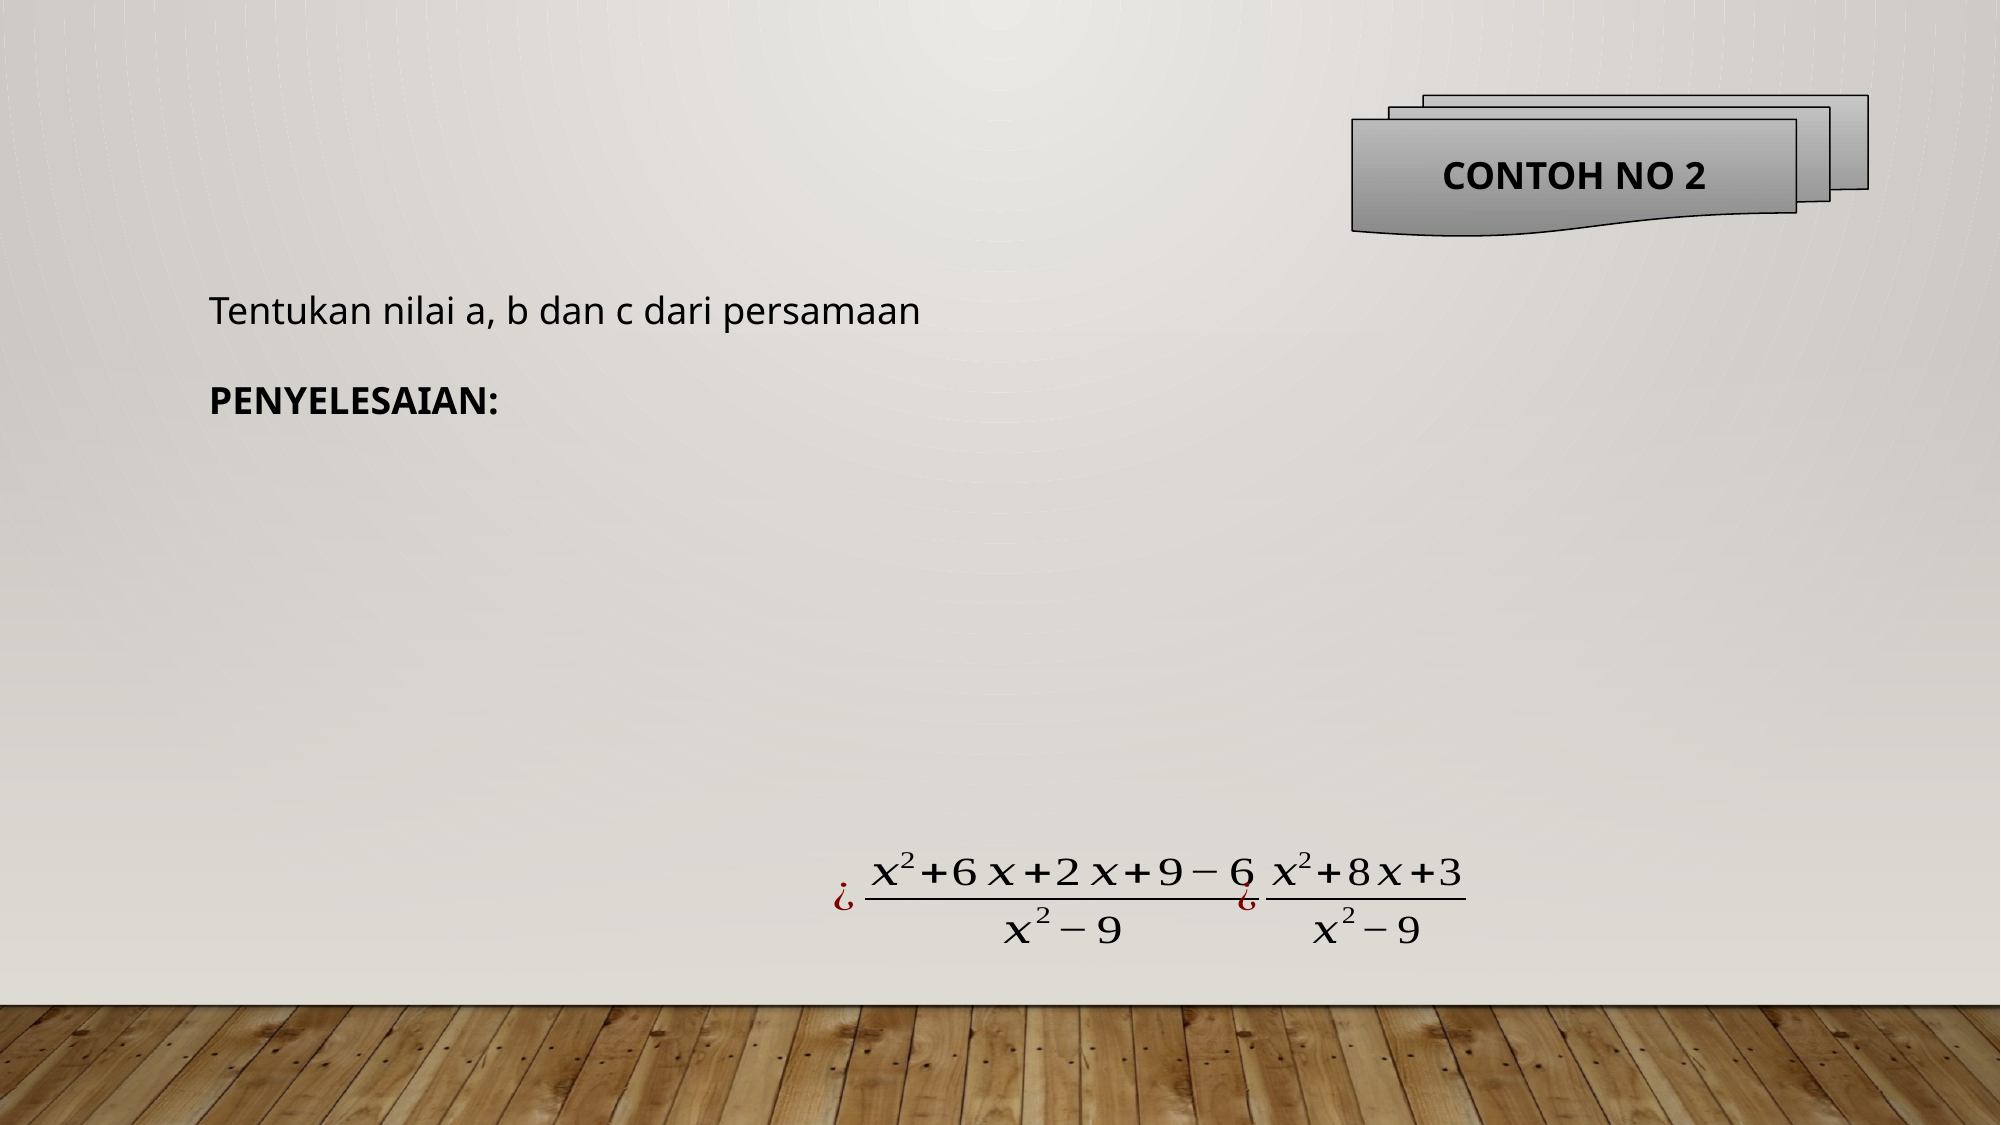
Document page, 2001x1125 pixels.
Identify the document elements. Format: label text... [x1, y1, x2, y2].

picture [0, 1005, 2000, 1125]
text_box CONTOH NO 2 [1351, 94, 1869, 237]
